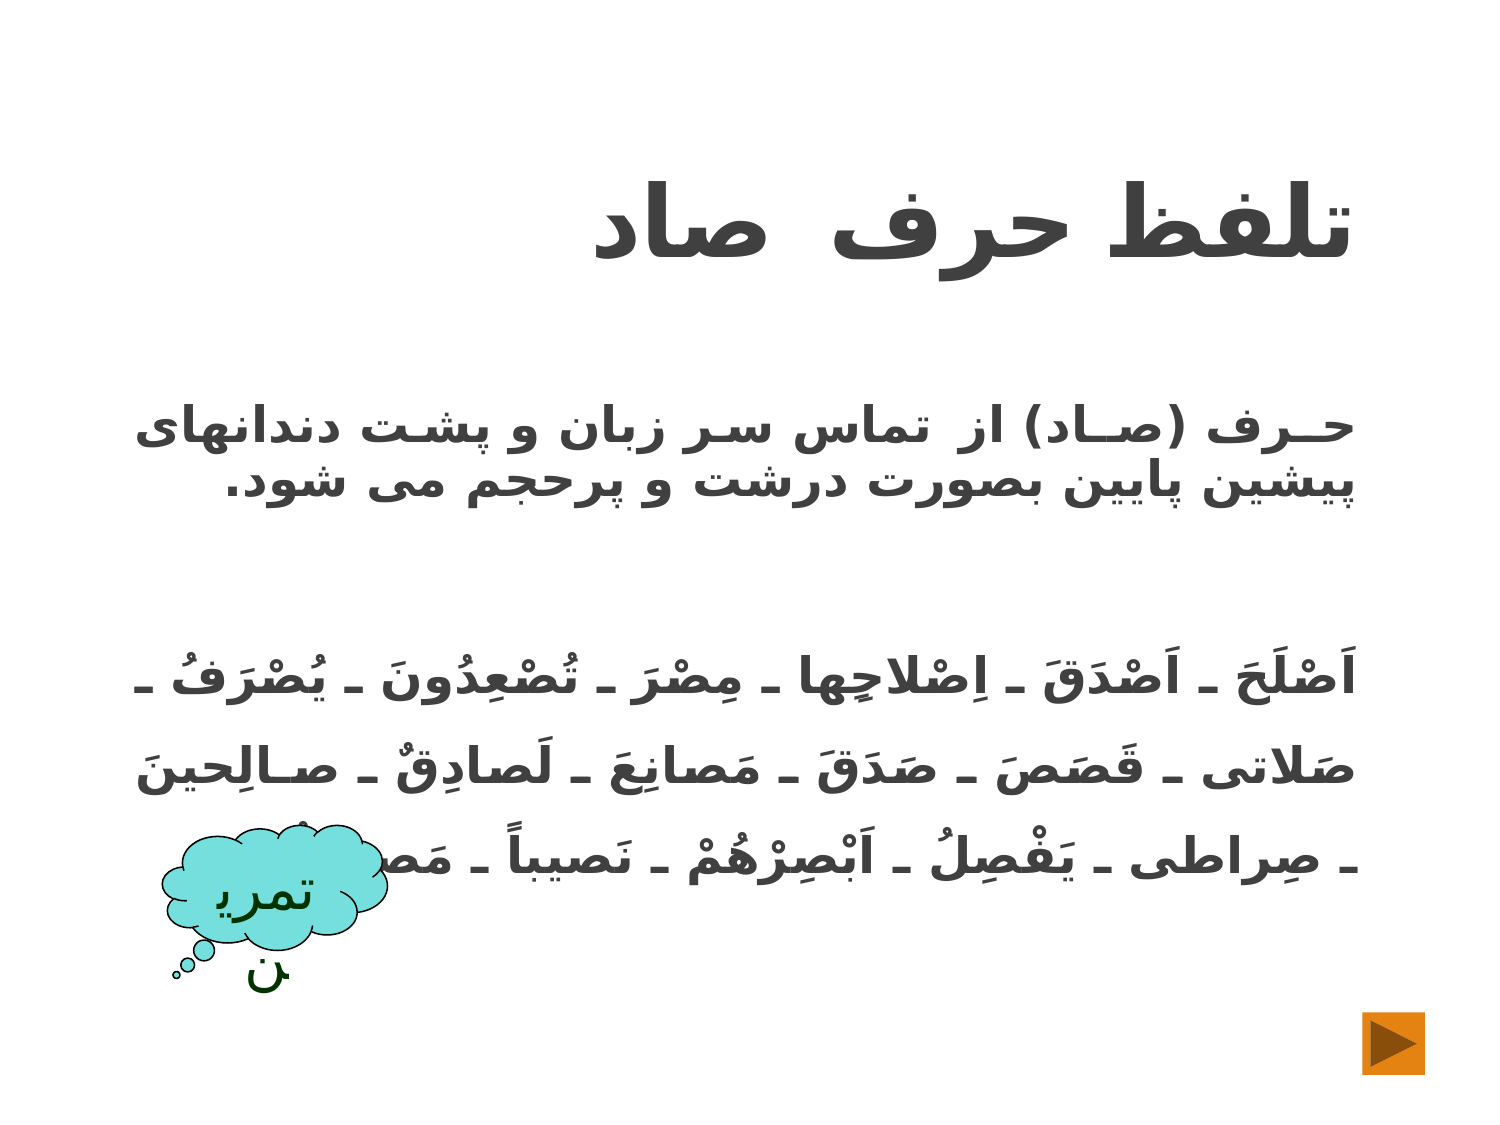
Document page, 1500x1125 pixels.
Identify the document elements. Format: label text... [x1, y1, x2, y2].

text_box تمرین [180, 958, 195, 972]
list حـرف (صـاد) از تماس سر زبان و پشت دندانهاى پيشين پايين بصورت درشت و پرحجم می شود. اَصْلَحَ ـ اَصْدَقَ ـ اِصْلاحِِها ـ مِصْرَ ـ تُصْعِدُونَ ـ يُصْرَفُ ـ صَلاتى ـ قَصَصَ ـ صَدَقَ ـ مَصانِعَ ـ لَصادِقٌ ـ صـالِحينَ ـ صِراطى ـ يَفْصِلُ ـ اَبْصِرْهُمْ ـ نَصيباً ـ مَصيرَكُمْ . [135, 302, 1373, 963]
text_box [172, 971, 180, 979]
text_box تمرین [162, 825, 388, 961]
text_box [1362, 1012, 1425, 1075]
title تلفظ حرف صاد [135, 47, 1373, 285]
